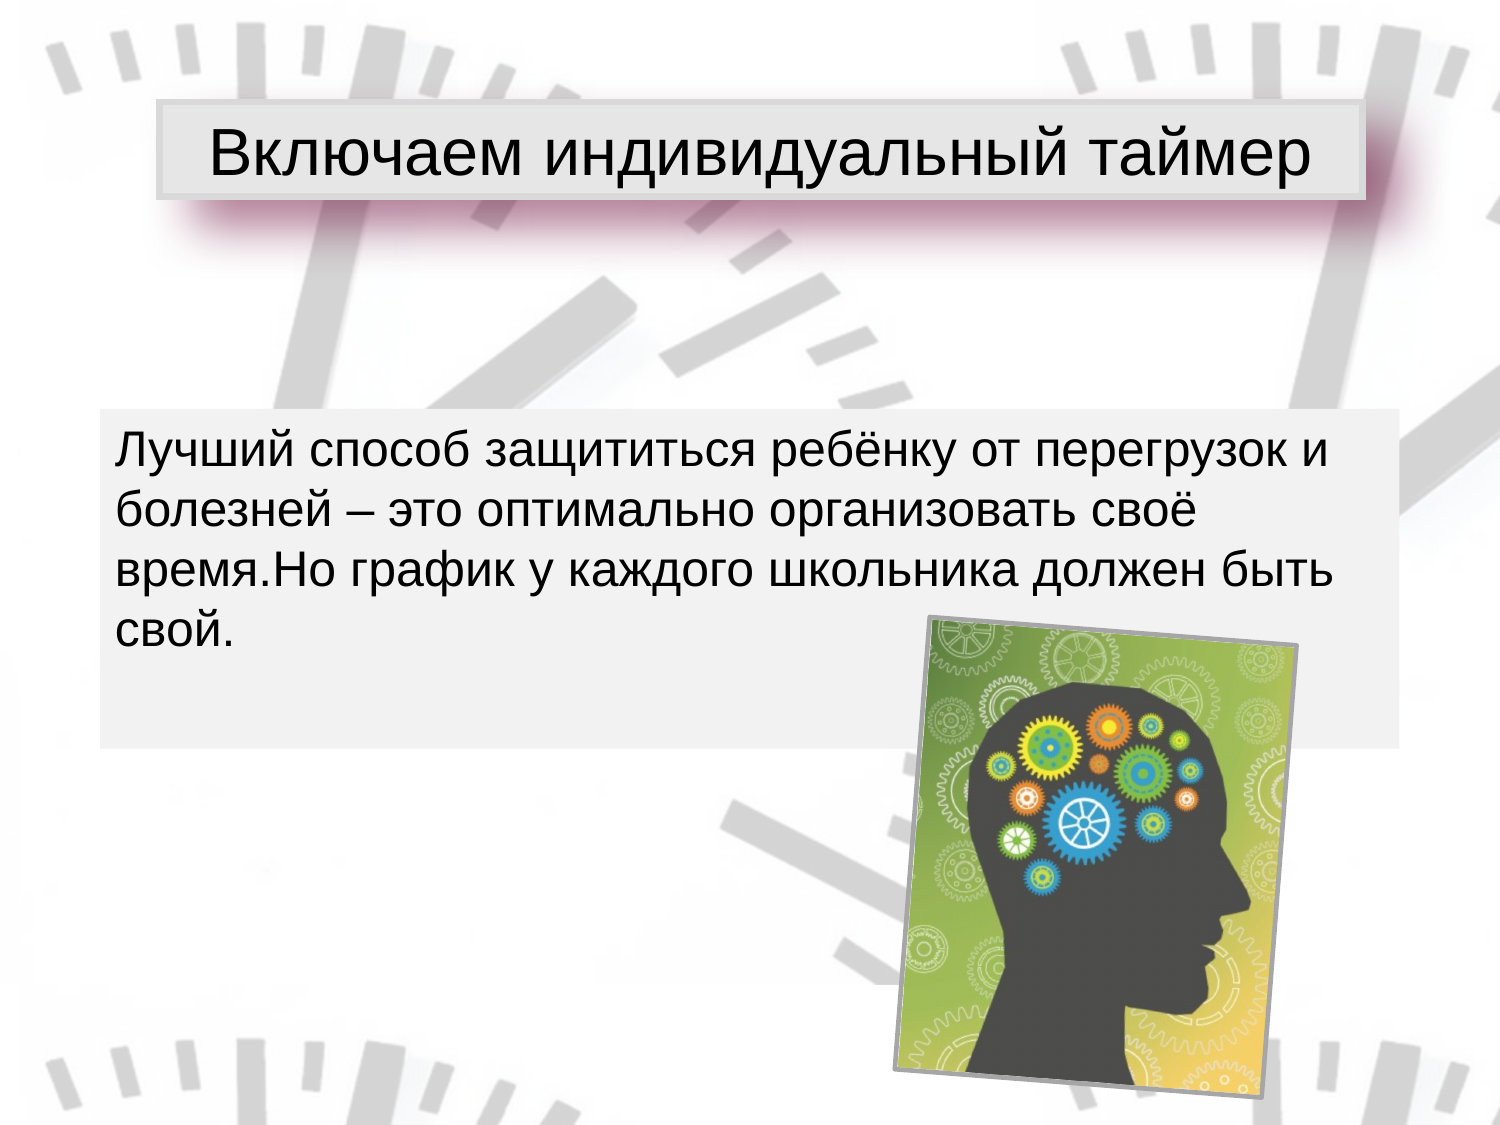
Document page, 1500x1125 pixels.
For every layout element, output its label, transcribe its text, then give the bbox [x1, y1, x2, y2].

text_box Лучший способ защититься ребёнку от перегрузок и болезней – это оптимально организовать своё время.Но график у каждого школьника должен быть свой. [100, 408, 1400, 749]
picture [898, 620, 1293, 1094]
text_box Включаем индивидуальный таймер [159, 101, 1363, 197]
